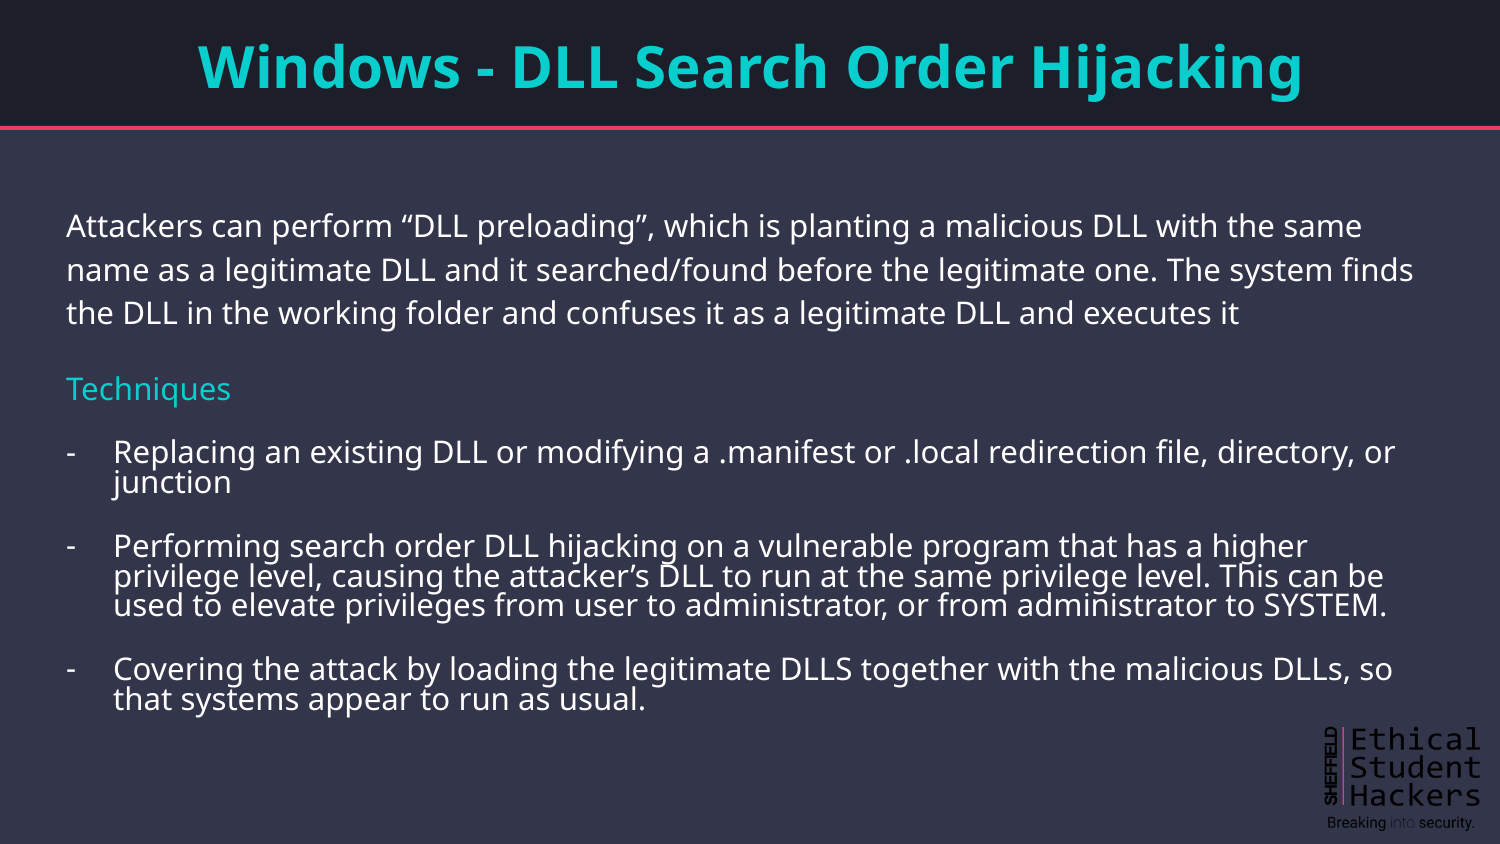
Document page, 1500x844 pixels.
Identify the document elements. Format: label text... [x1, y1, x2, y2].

picture [1307, 709, 1500, 844]
list Attackers can perform “DLL preloading”, which is planting a malicious DLL with the same name as a legitimate DLL and it searched/found before the legitimate one. The system finds the DLL in the working folder and confuses it as a legitimate DLL and executes it Techniques Replacing an existing DLL or modifying a .manifest or .local redirection file, directory, or junction Performing search order DLL hijacking on a vulnerable program that has a higher privilege level, causing the attacker’s DLL to run at the same privilege level. This can be used to elevate privileges from user to administrator, or from administrator to SYSTEM. Covering the attack by loading the legitimate DLLS together with the malicious DLLs, so that systems appear to run as usual. [51, 186, 1449, 747]
title Windows - DLL Search Order Hijacking [23, 15, 1480, 111]
